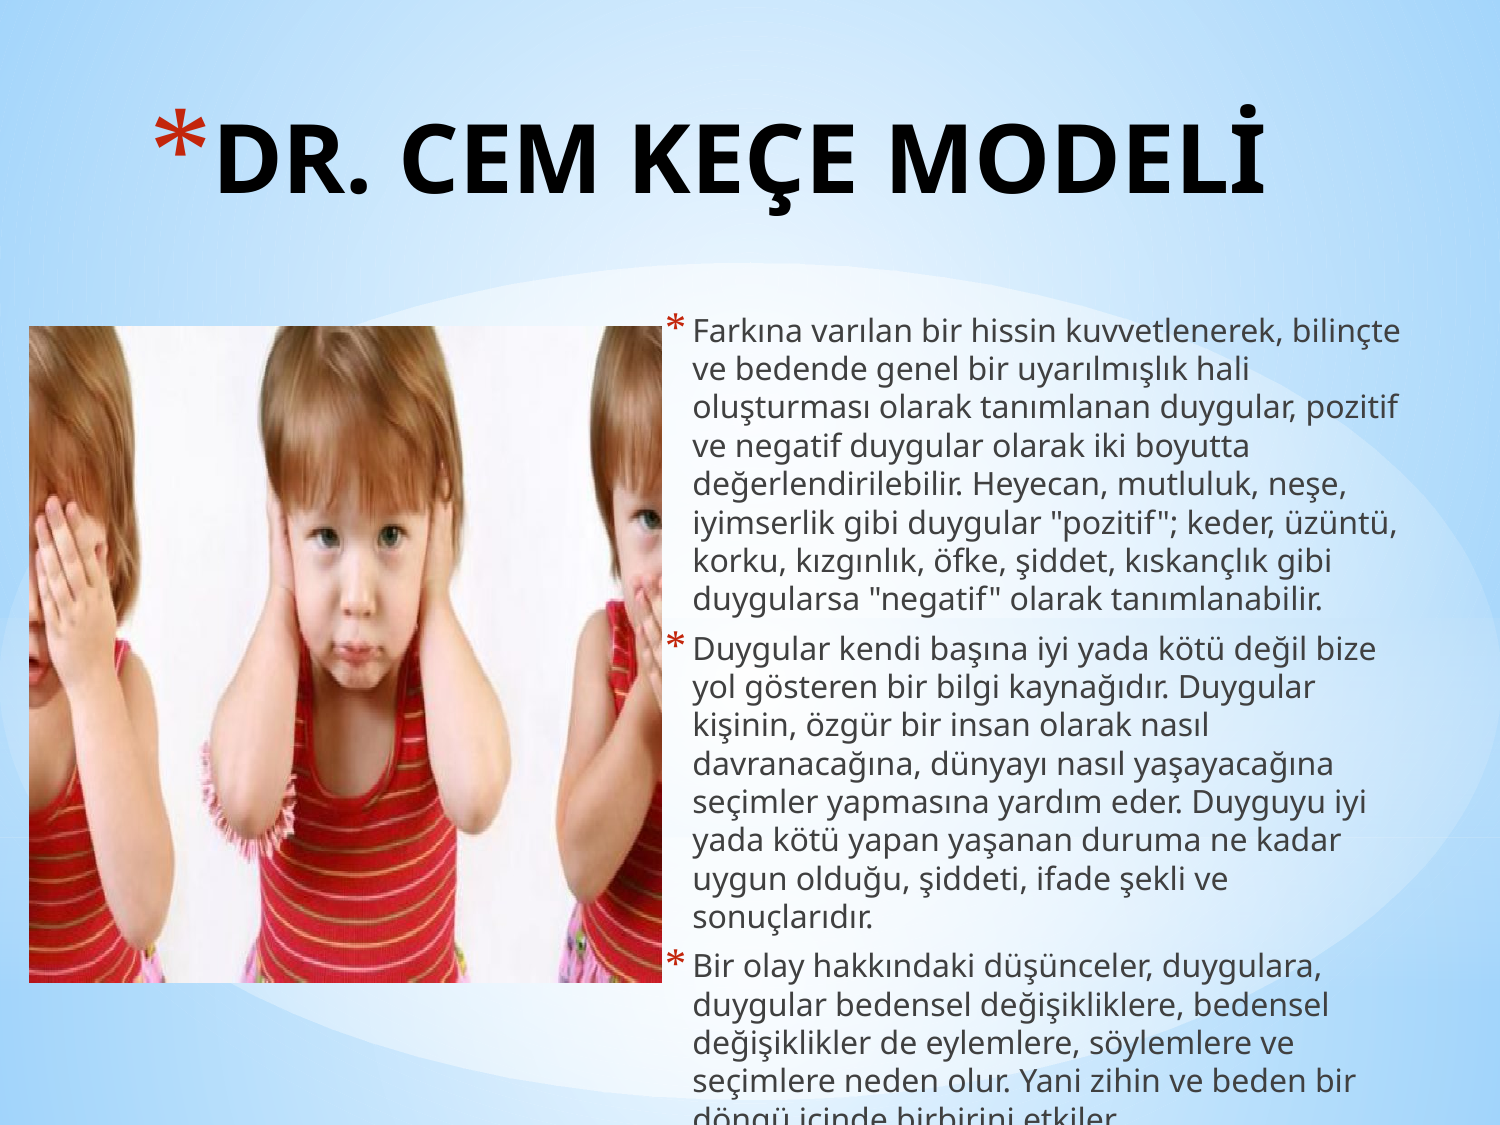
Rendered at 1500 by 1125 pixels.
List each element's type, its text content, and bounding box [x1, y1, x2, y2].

picture [29, 326, 662, 983]
title DR. CEM KEÇE MODELİ [0, 90, 1282, 278]
list Farkına varılan bir hissin kuvvetlenerek, bilinçte ve bedende genel bir uyarılmışlık hali oluşturması olarak tanımlanan duygular, pozitif ve negatif duygular olarak iki boyutta değerlendirilebilir. Heyecan, mutluluk, neşe, iyimserlik gibi duygular "pozitif"; keder, üzüntü, korku, kızgınlık, öfke, şiddet, kıskançlık gibi duygularsa "negatif" olarak tanımlanabilir. Duygular kendi başına iyi yada kötü değil bize yol gösteren bir bilgi kaynağıdır. Duygular kişinin, özgür bir insan olarak nasıl davranacağına, dünyayı nasıl yaşayacağına seçimler yapmasına yardım eder. Duyguyu iyi yada kötü yapan yaşanan duruma ne kadar uygun olduğu, şiddeti, ifade şekli ve sonuçlarıdır. Bir olay hakkındaki düşünceler, duygulara, duygular bedensel değişikliklere, bedensel değişiklikler de eylemlere, söylemlere ve seçimlere neden olur. Yani zihin ve beden bir döngü içinde birbirini etkiler. [643, 302, 1424, 1125]
